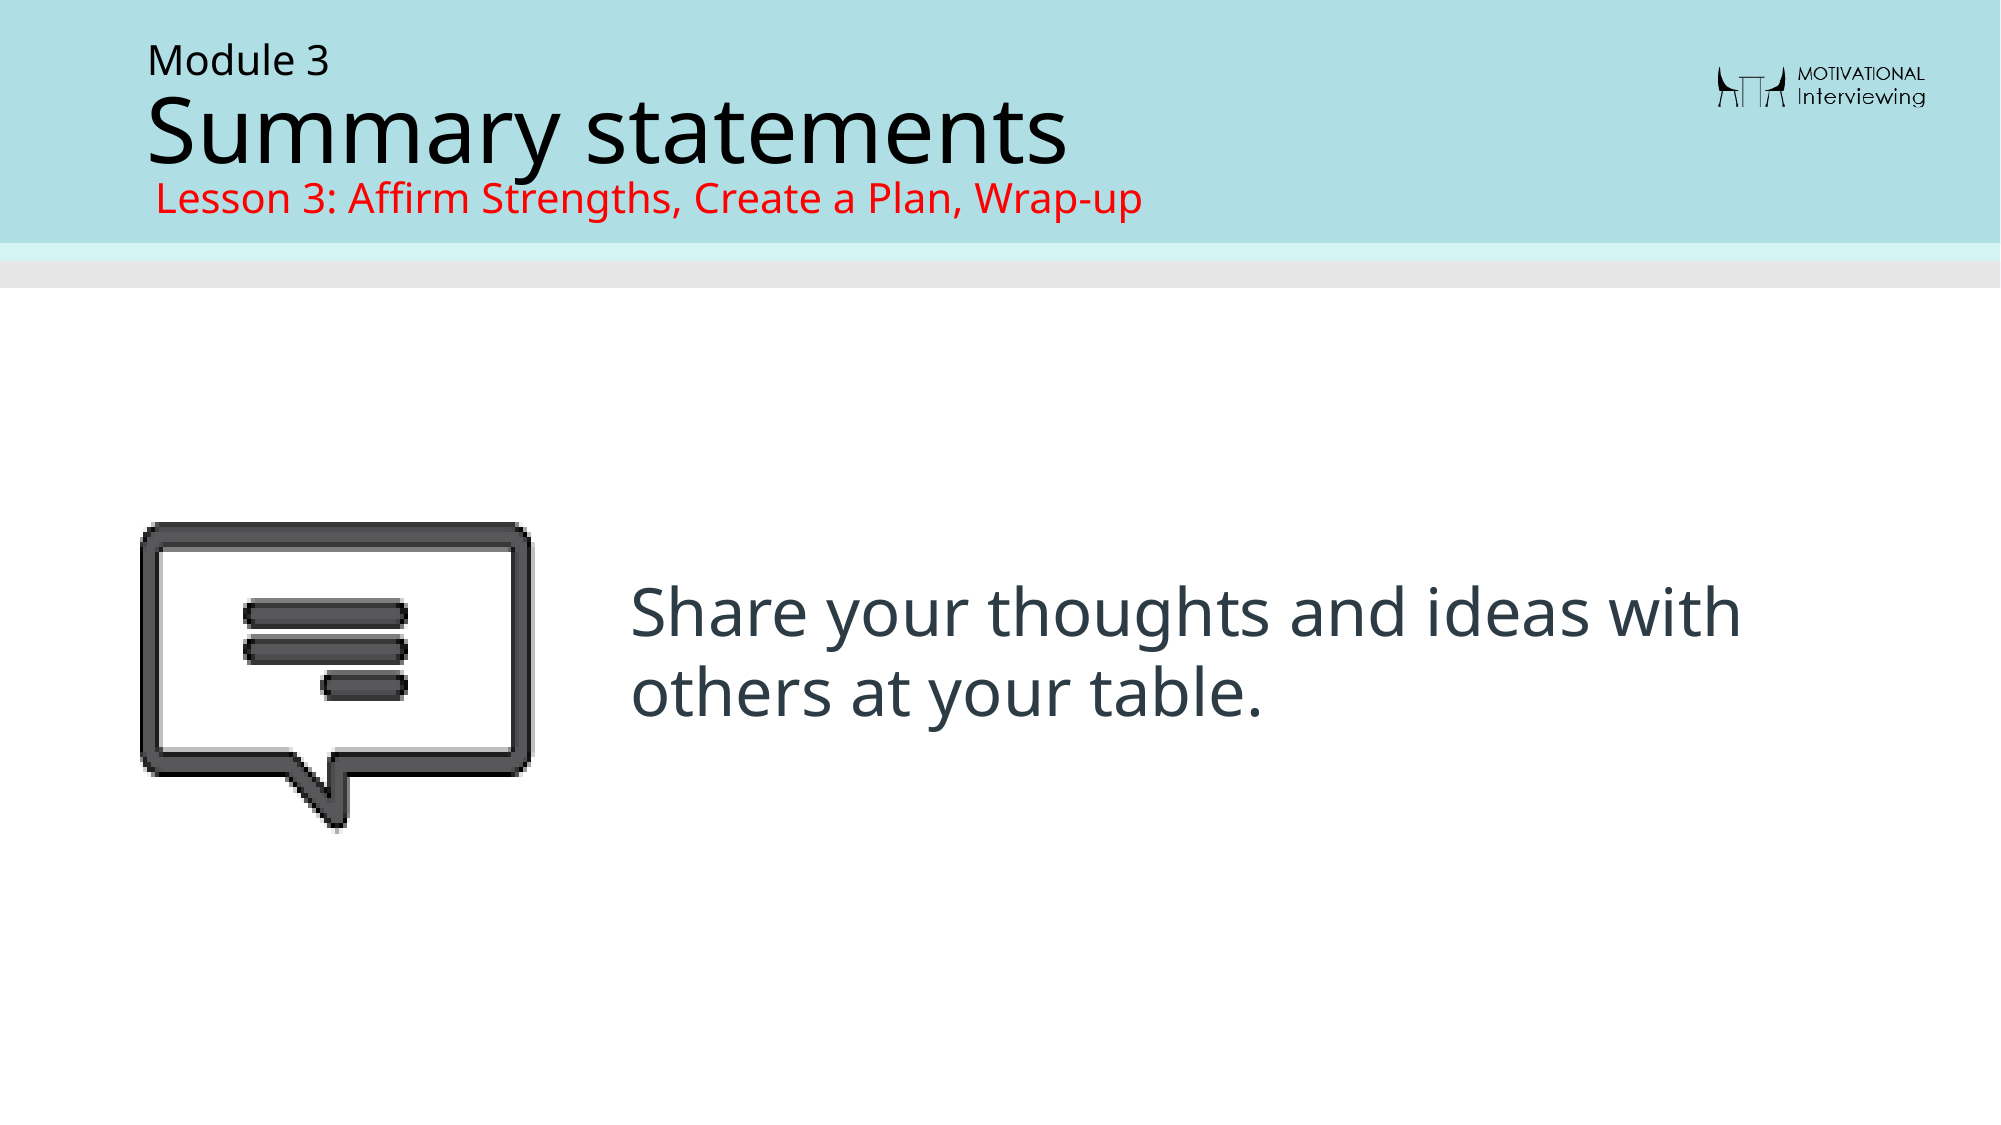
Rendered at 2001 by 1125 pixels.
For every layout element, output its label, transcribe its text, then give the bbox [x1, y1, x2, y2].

text_box Module 3 Summary statements [131, 2, 1857, 221]
text_box Share your thoughts and ideas with others at your table. [615, 562, 1814, 738]
picture [1857, 4, 1926, 169]
picture [139, 521, 536, 834]
text_box Lesson 3: Affirm Strengths, Create a Plan, Wrap-up [140, 164, 1795, 230]
